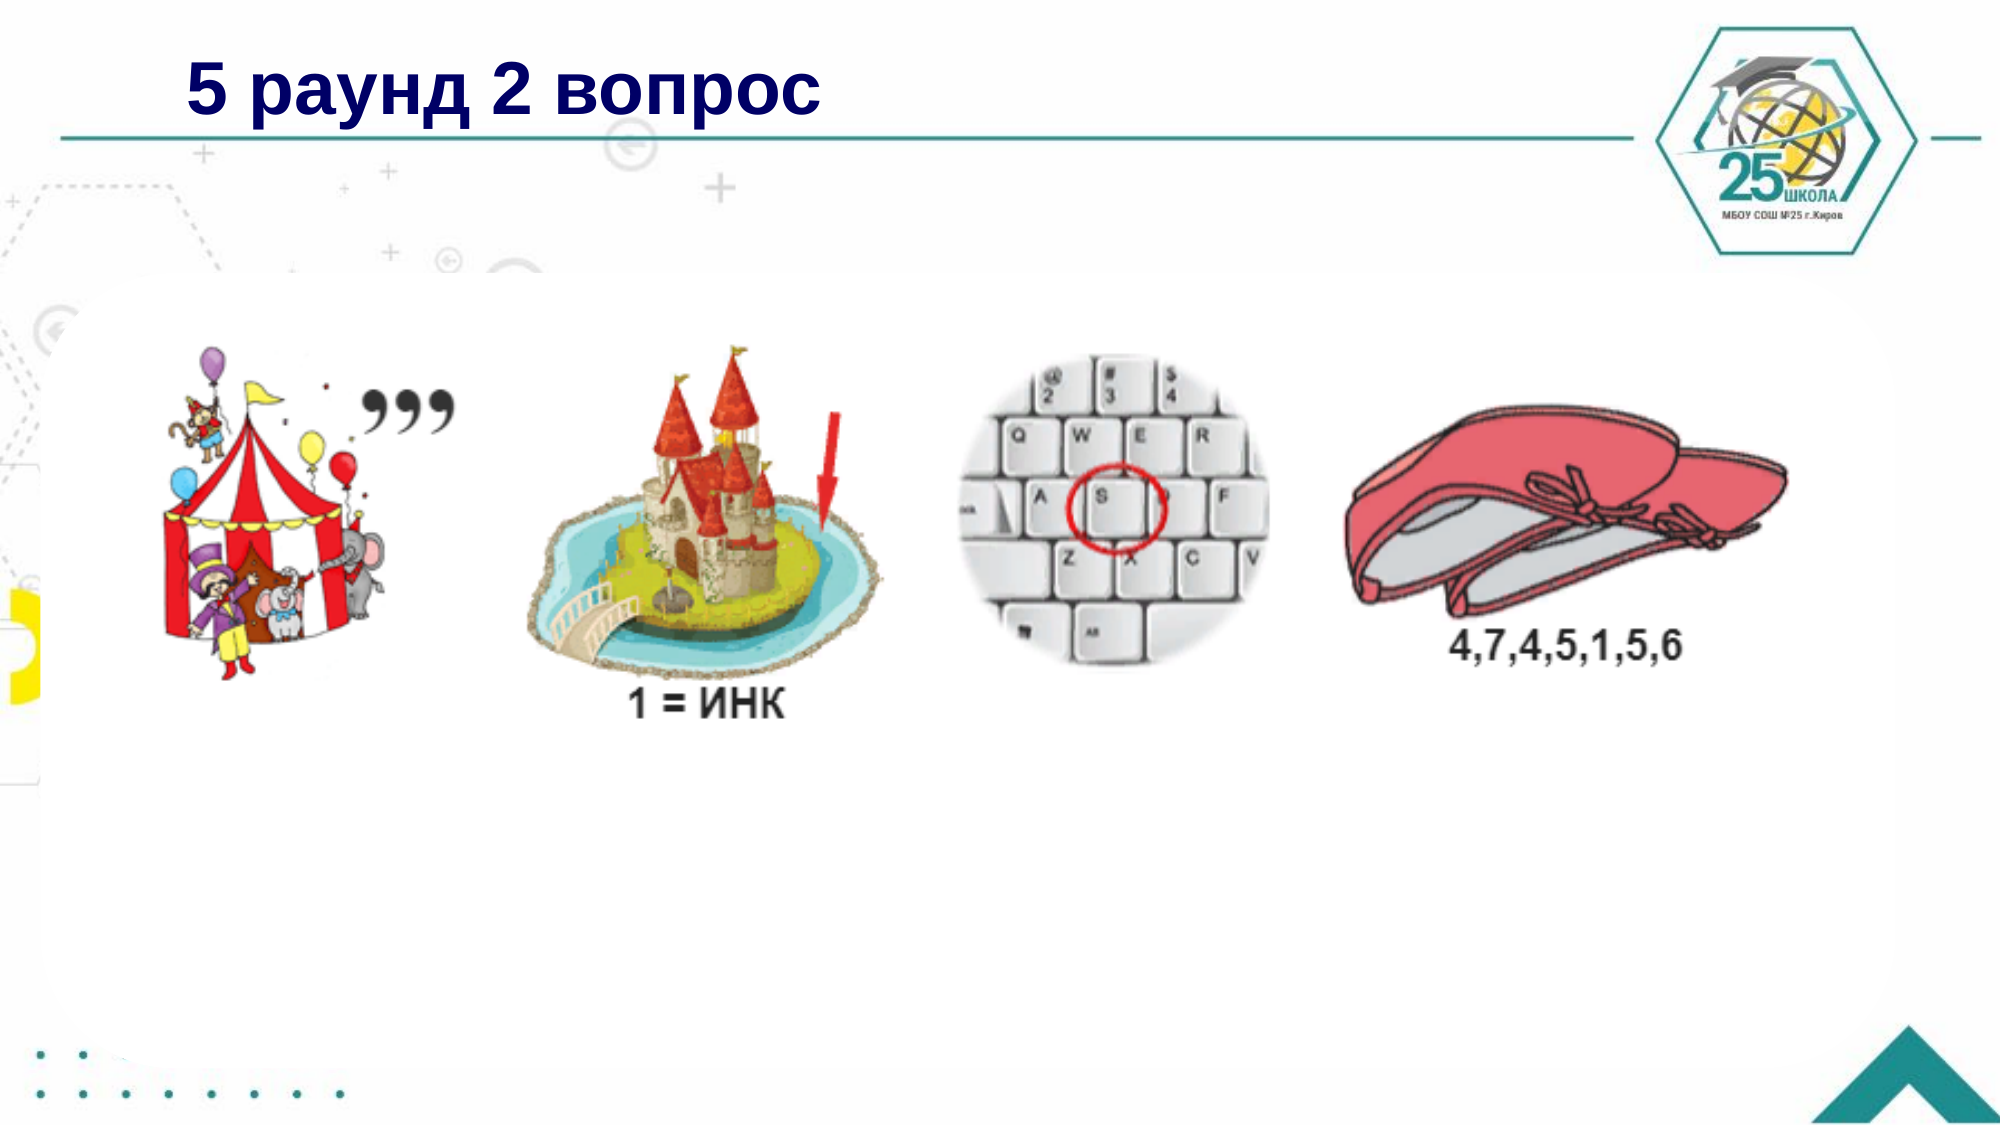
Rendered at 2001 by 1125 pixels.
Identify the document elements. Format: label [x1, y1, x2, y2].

picture [140, 323, 1814, 748]
list [0, 0, 2000, 1125]
